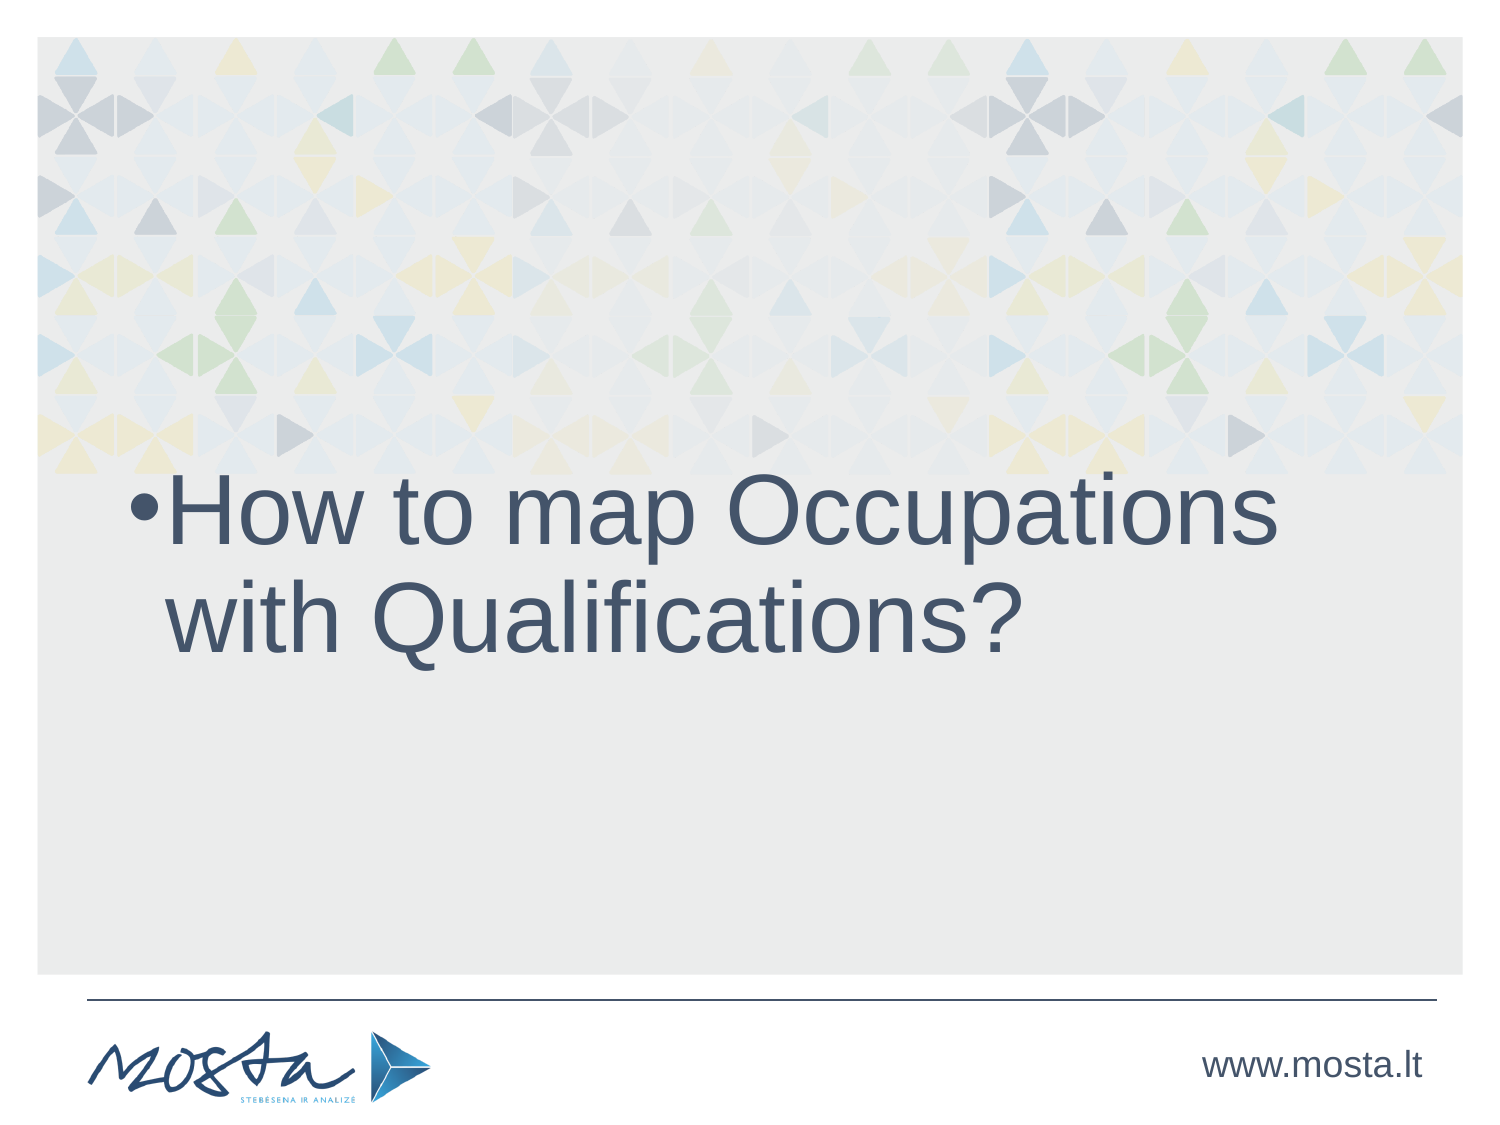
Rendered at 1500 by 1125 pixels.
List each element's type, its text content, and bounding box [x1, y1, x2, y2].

title How to map Occupations with Qualifications? [112, 449, 1388, 683]
picture [37, 37, 1463, 975]
picture [87, 1031, 431, 1103]
